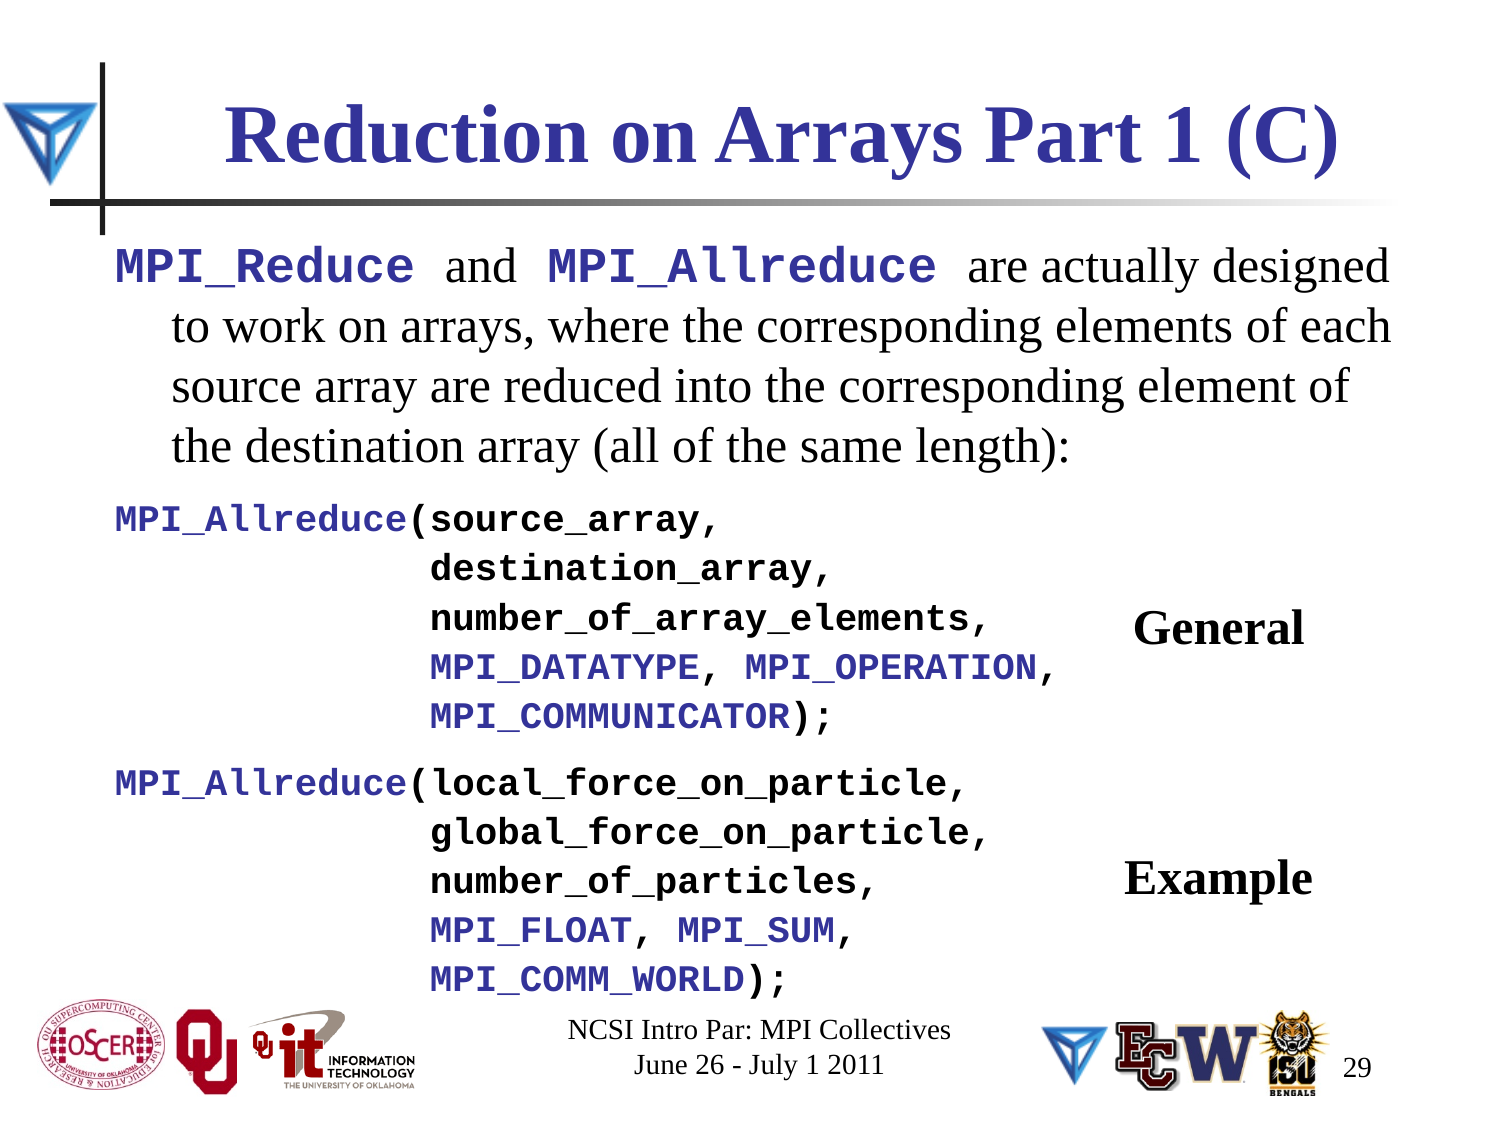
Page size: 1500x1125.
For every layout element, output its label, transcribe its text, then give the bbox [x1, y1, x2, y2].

picture [174, 999, 425, 1099]
picture [1254, 1091, 1330, 1096]
picture [1254, 1010, 1330, 1015]
list MPI_Reduce and MPI_Allreduce are actually designed to work on arrays, where the corresponding elements of each source array are reduced into the corresponding element of the destination array (all of the same length): MPI_Allreduce(source_array, destination_array, number_of_array_elements, MPI_DATATYPE, MPI_OPERATION, MPI_COMMUNICATOR); MPI_Allreduce(local_force_on_particle, global_force_on_particle, number_of_particles, MPI_FLOAT, MPI_SUM, MPI_COMM_WORLD); [99, 224, 1426, 988]
text_box Example [1099, 837, 1338, 913]
title Reduction on Arrays Part 1 (C) [124, 74, 1442, 187]
text_box General [1099, 587, 1338, 663]
picture [0, 99, 99, 190]
footer NCSI Intro Par: MPI Collectives June 26 - July 1 2011 [431, 1012, 1088, 1088]
picture [37, 999, 165, 1090]
slide_number 29 [1174, 1015, 1388, 1091]
picture [1088, 1021, 1174, 1091]
